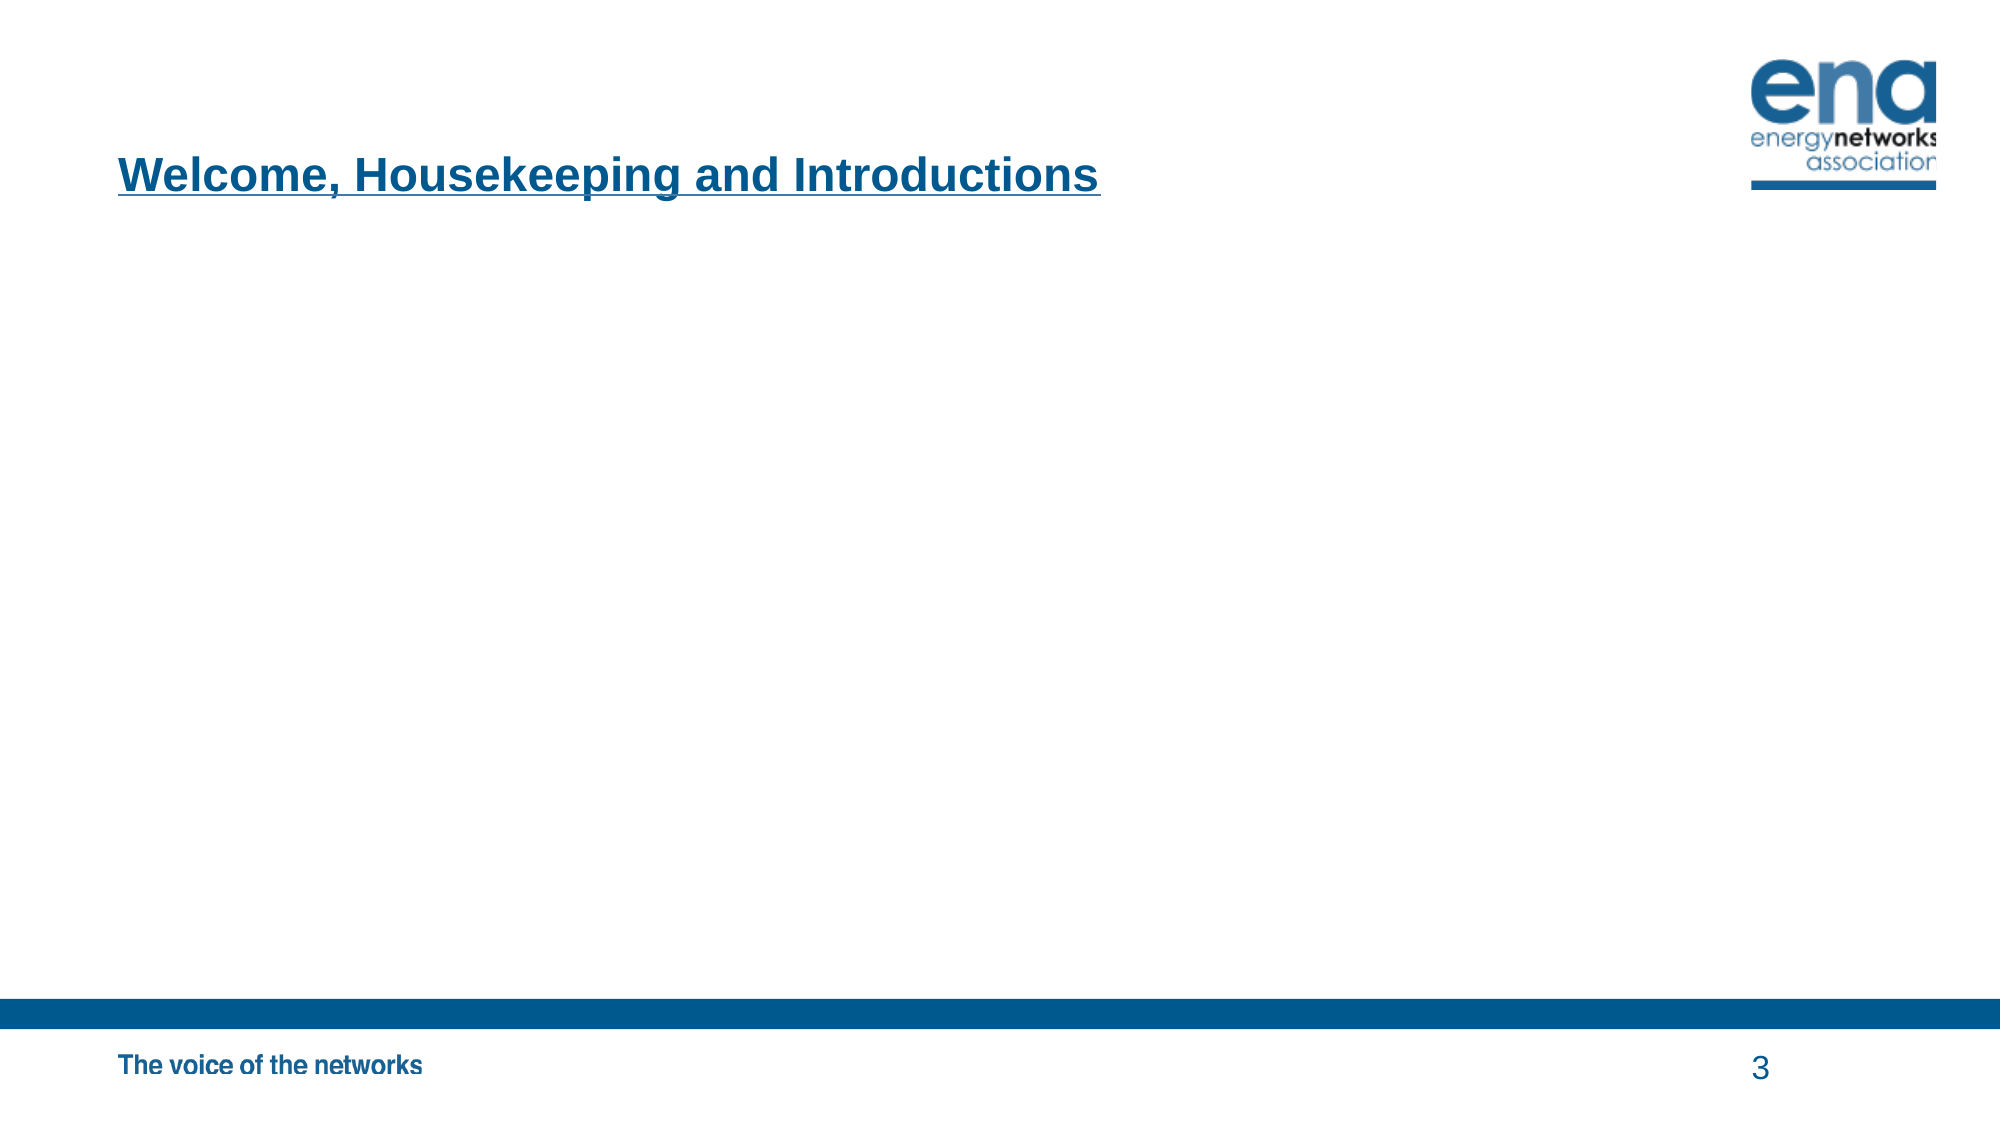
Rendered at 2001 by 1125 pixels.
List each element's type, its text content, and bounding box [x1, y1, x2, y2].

slide_number 3 [1751, 1036, 1937, 1096]
title Welcome, Housekeeping and Introductions [118, 47, 1595, 201]
